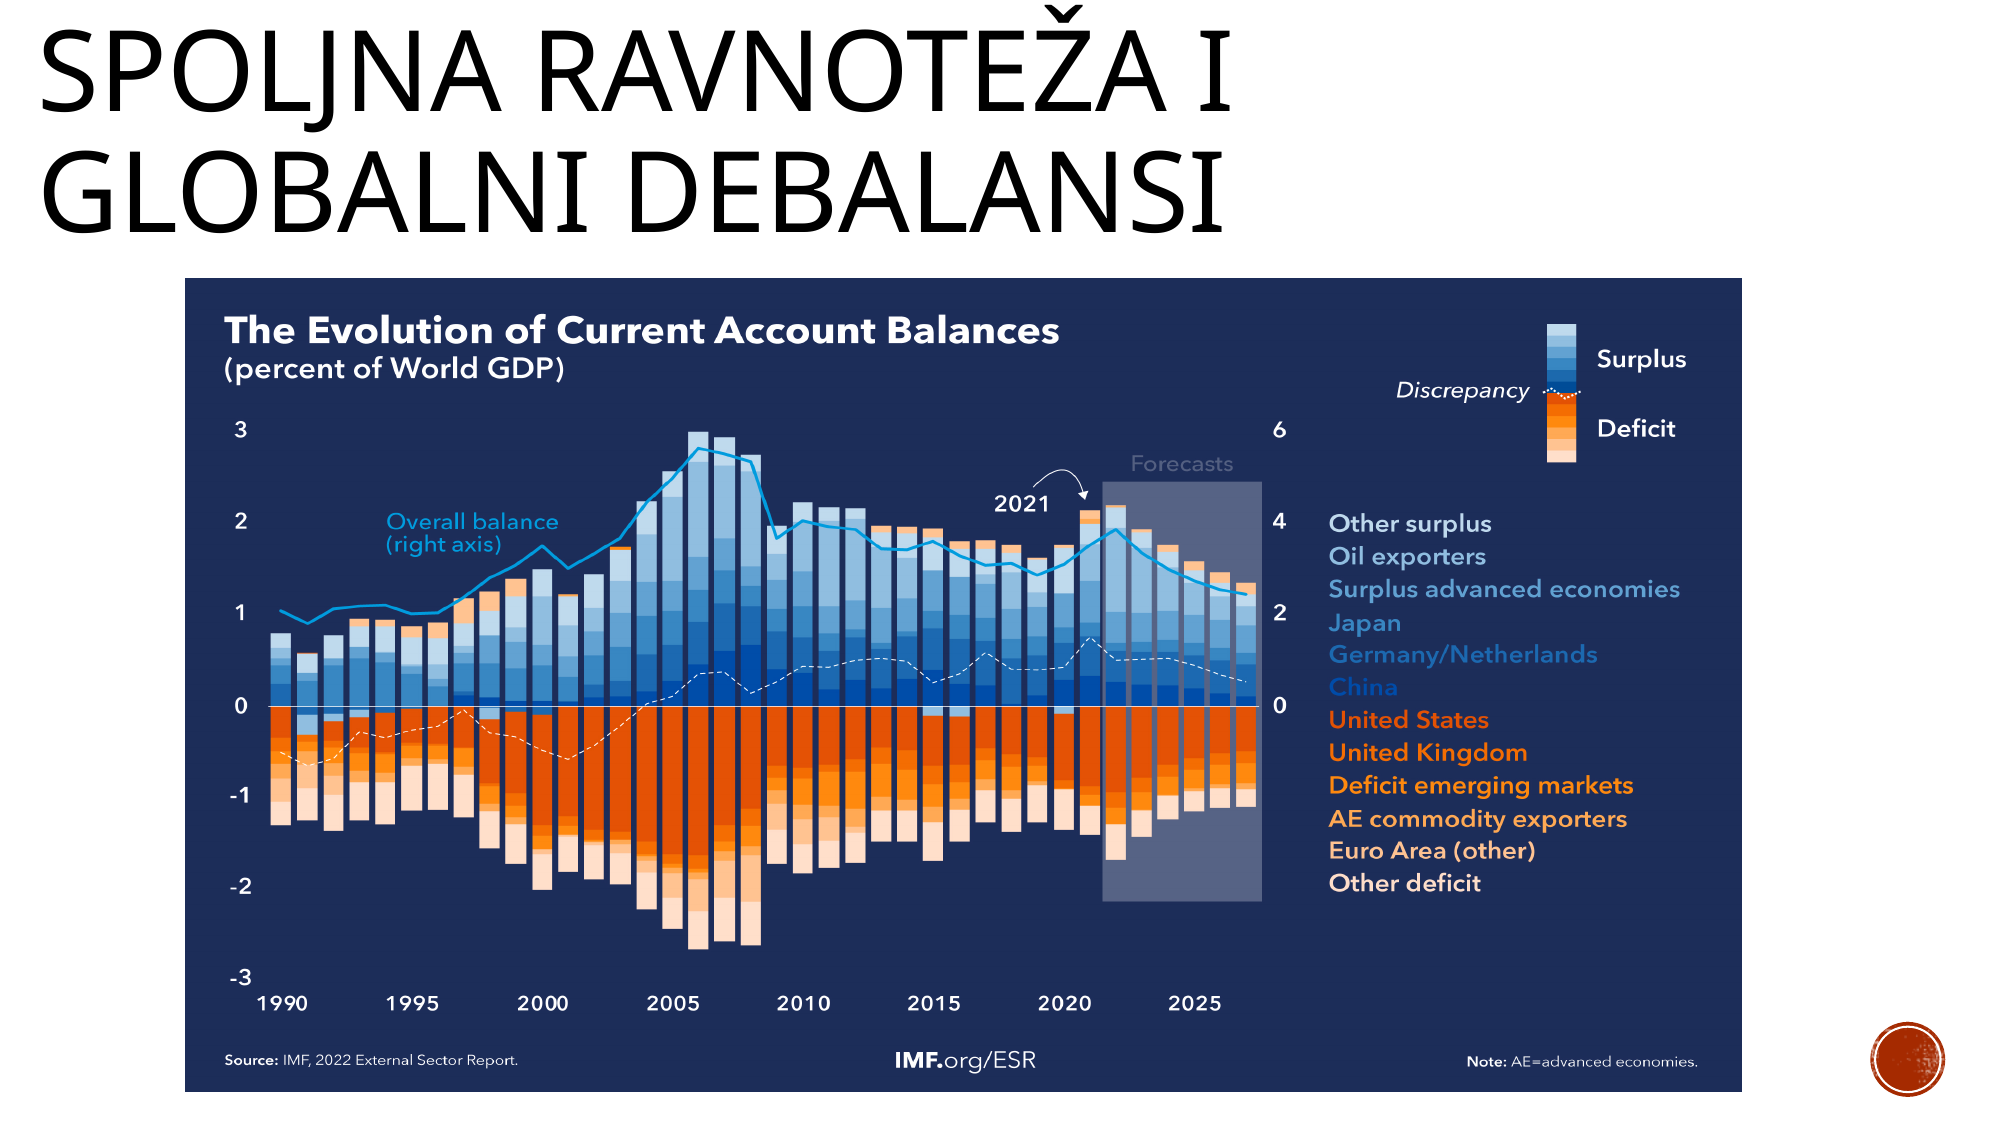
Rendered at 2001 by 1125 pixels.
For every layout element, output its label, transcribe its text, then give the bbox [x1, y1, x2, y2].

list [189, 283, 1739, 1089]
title Spoljna ravnoteža i globalni debalansi [22, 3, 1826, 268]
